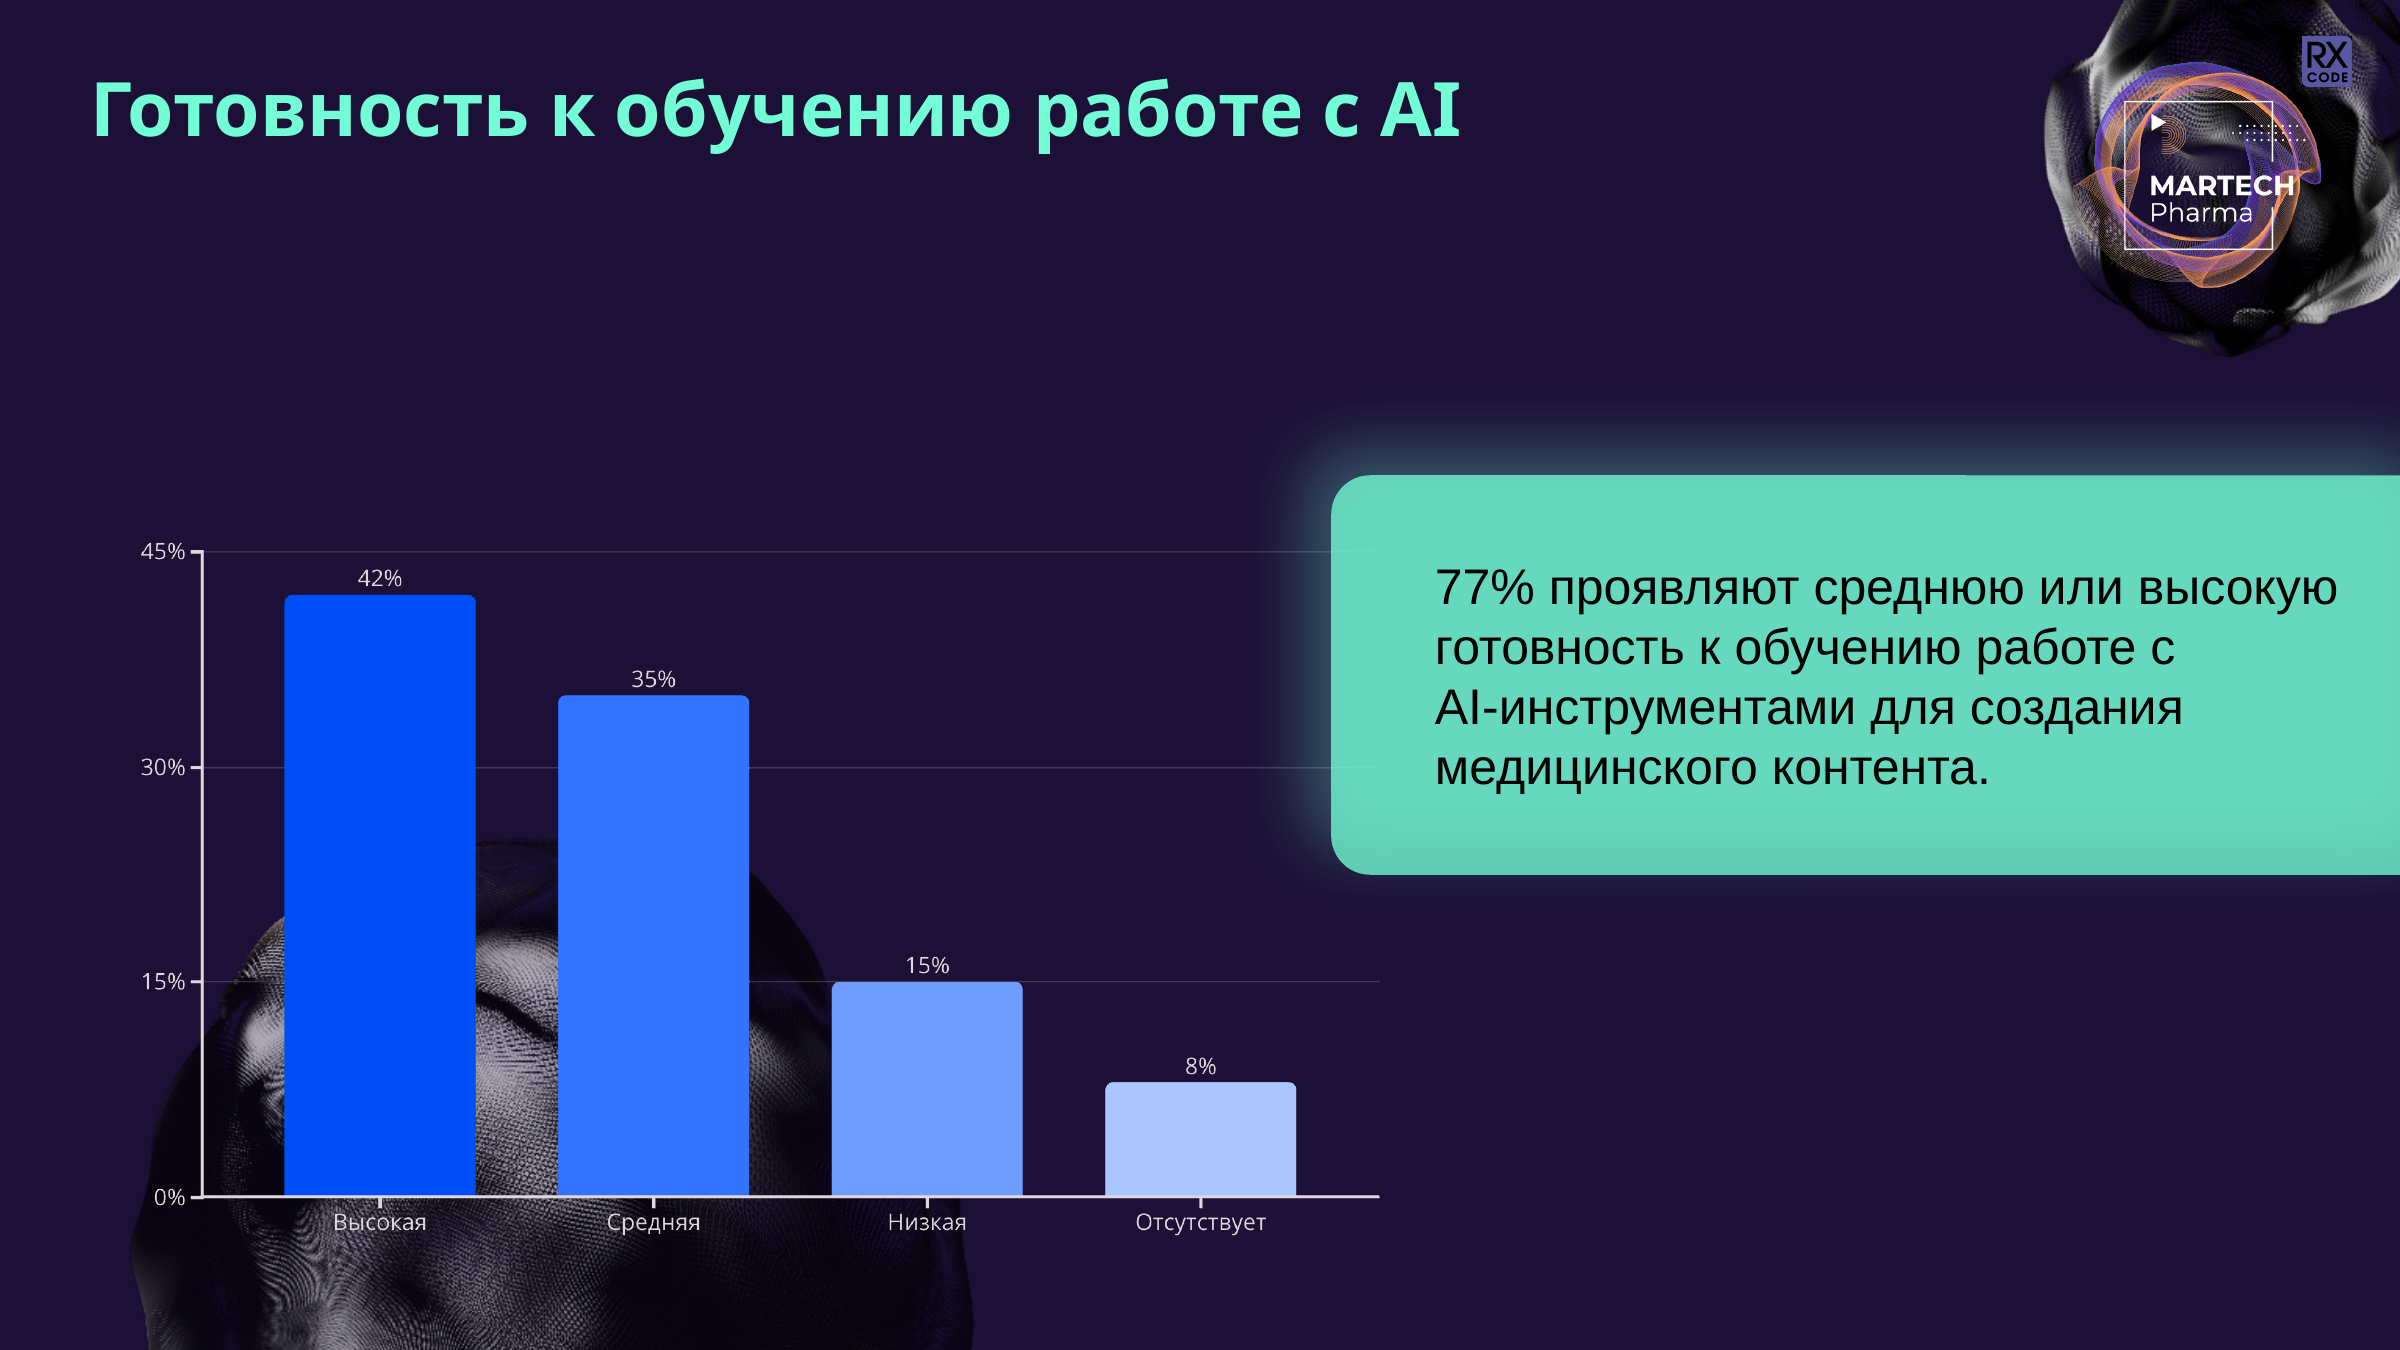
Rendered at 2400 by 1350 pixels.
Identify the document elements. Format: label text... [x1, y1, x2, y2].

text_box Готовность к обучению работе с AI [90, 71, 1320, 153]
picture [0, 153, 1664, 1350]
text_box [1330, 474, 2400, 876]
text_box 77% проявляют среднюю или высокую готовность к обучению работе с AI-инструментами для создания медицинского контента. [1434, 554, 2400, 596]
picture [1737, 0, 2400, 436]
